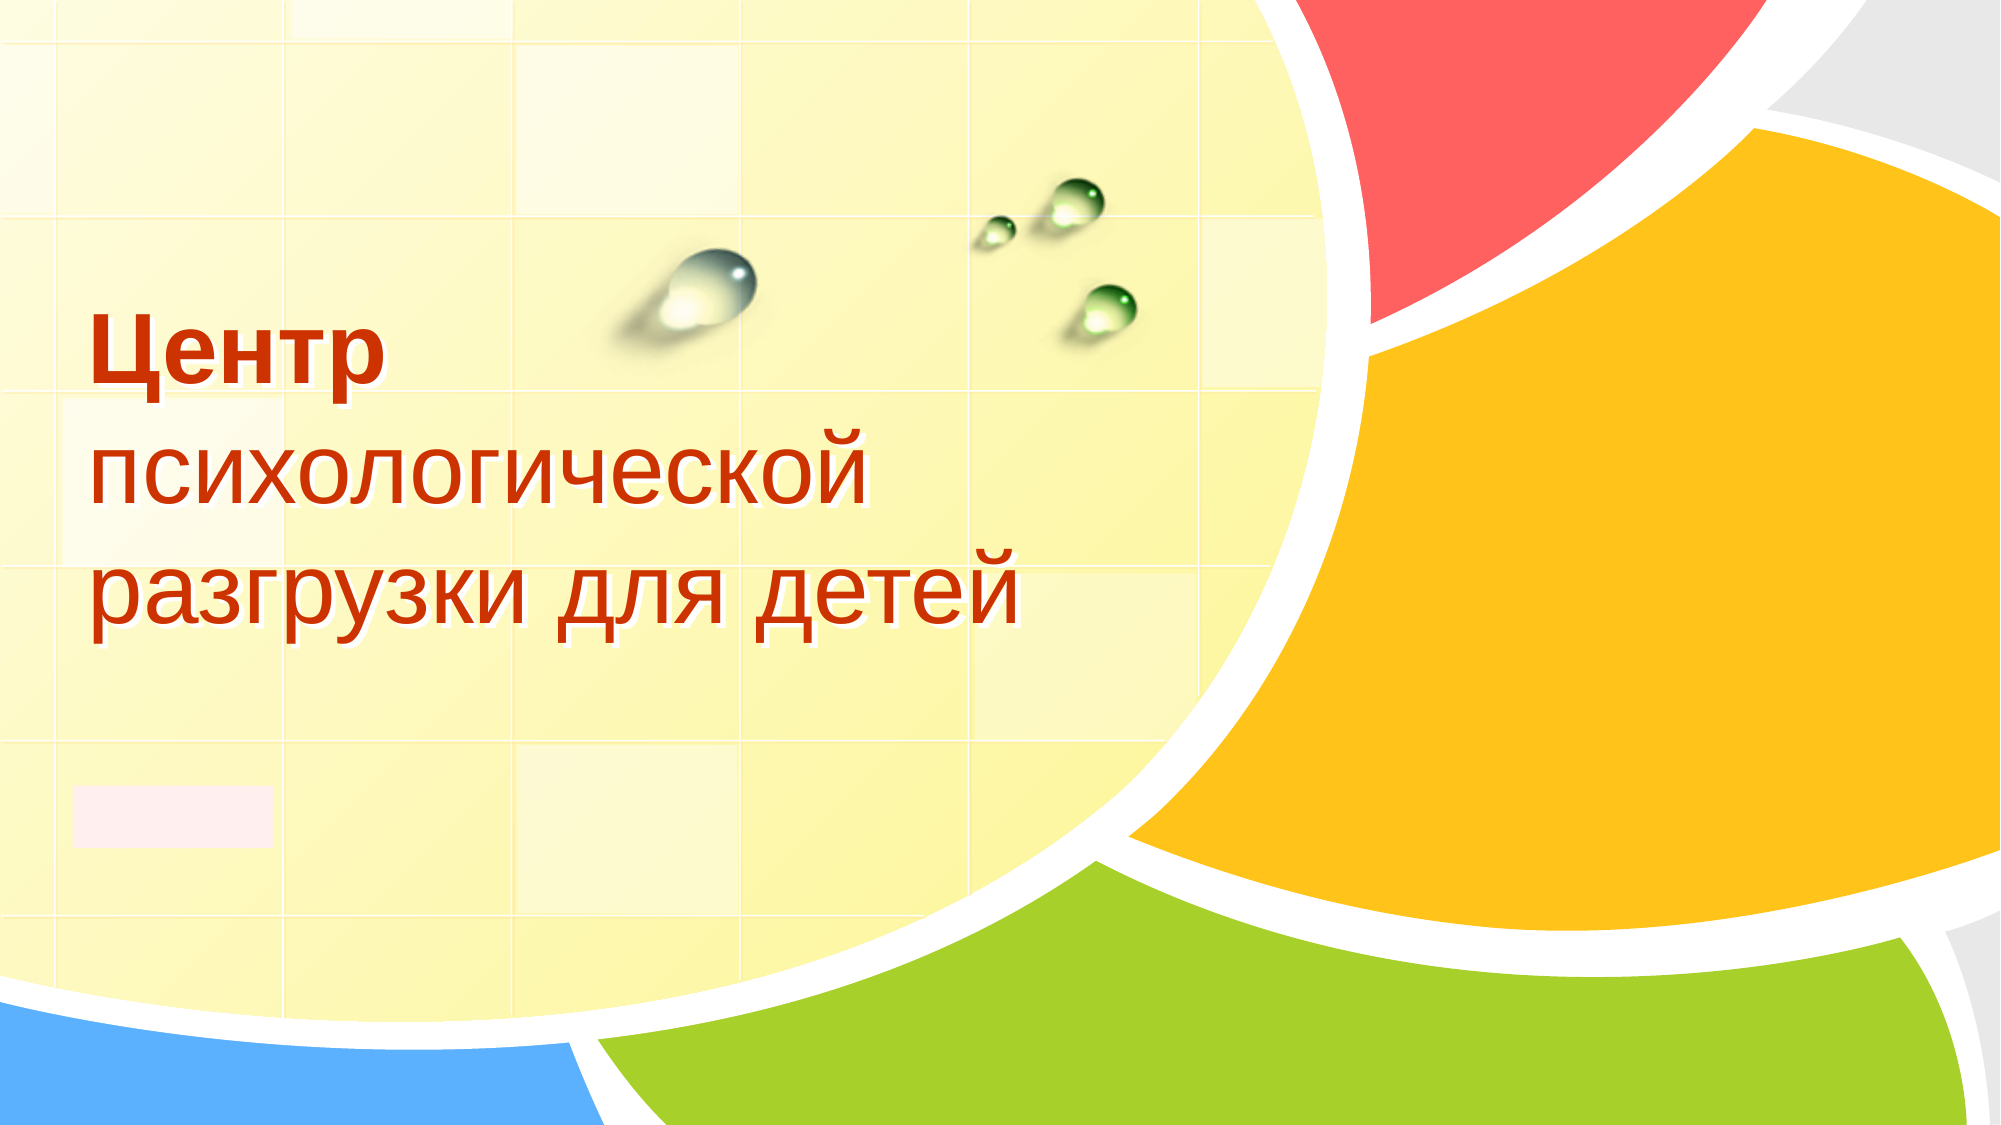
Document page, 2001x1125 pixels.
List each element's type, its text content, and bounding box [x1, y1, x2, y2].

picture [579, 69, 1184, 309]
text_box [72, 785, 274, 849]
title Центр психологической разгрузки для детей [72, 309, 1190, 618]
